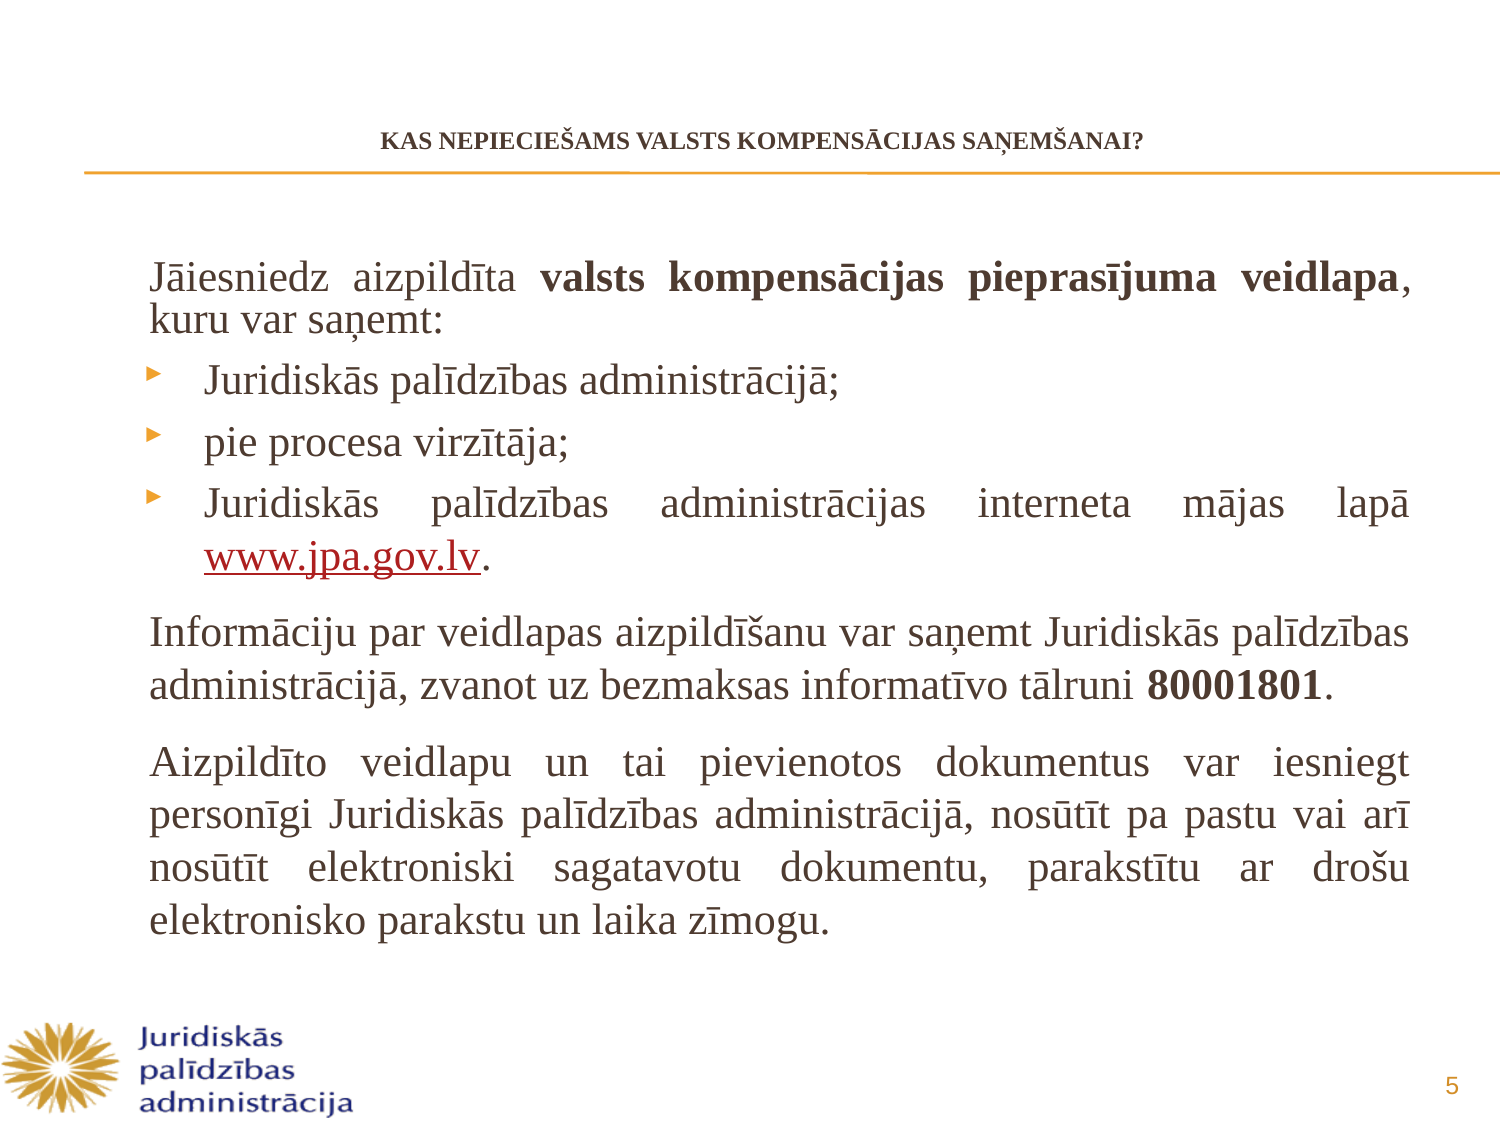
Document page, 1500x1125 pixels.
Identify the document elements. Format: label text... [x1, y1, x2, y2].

list Jāiesniedz aizpildīta valsts kompensācijas pieprasījuma veidlapa, kuru var saņemt: Juridiskās palīdzības administrācijā; pie procesa virzītāja; Juridiskās palīdzības administrācijas interneta mājas lapā www.jpa.gov.lv. Informāciju par veidlapas aizpildīšanu var saņemt Juridiskās palīdzības administrācijā, zvanot uz bezmaksas informatīvo tālruni 80001801. Aizpildīto veidlapu un tai pievienotos dokumentus var iesniegt personīgi Juridiskās palīdzības administrācijā, nosūtīt pa pastu vai arī nosūtīt elektroniski sagatavotu dokumentu, parakstītu ar drošu elektronisko parakstu un laika zīmogu. [76, 196, 1427, 1003]
picture [0, 1019, 355, 1118]
slide_number 5 [1350, 1061, 1475, 1103]
title Kas nepieciešams valsts kompensācijas saņemšanai? [50, 75, 1475, 213]
